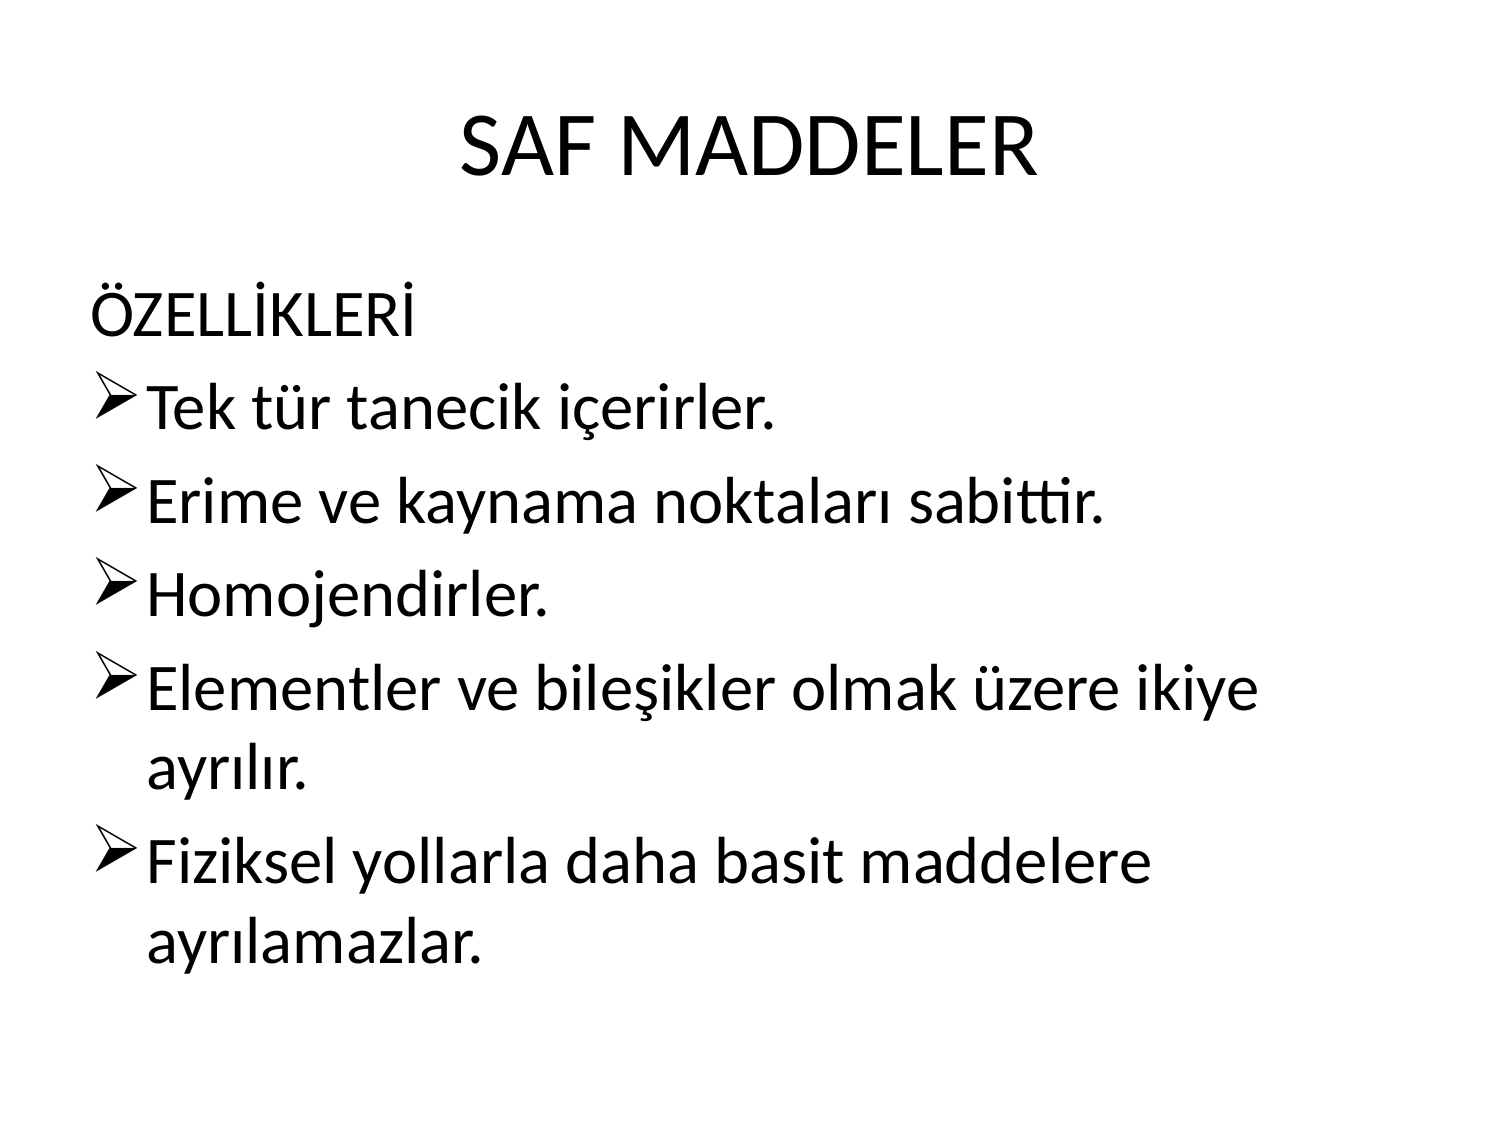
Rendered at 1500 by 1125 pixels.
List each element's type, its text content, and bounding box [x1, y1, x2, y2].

list ÖZELLİKLERİ Tek tür tanecik içerirler. Erime ve kaynama noktaları sabittir. Homojendirler. Elementler ve bileşikler olmak üzere ikiye ayrılır. Fiziksel yollarla daha basit maddelere ayrılamazlar. [75, 262, 1425, 1005]
title SAF MADDELER [75, 45, 1425, 233]
